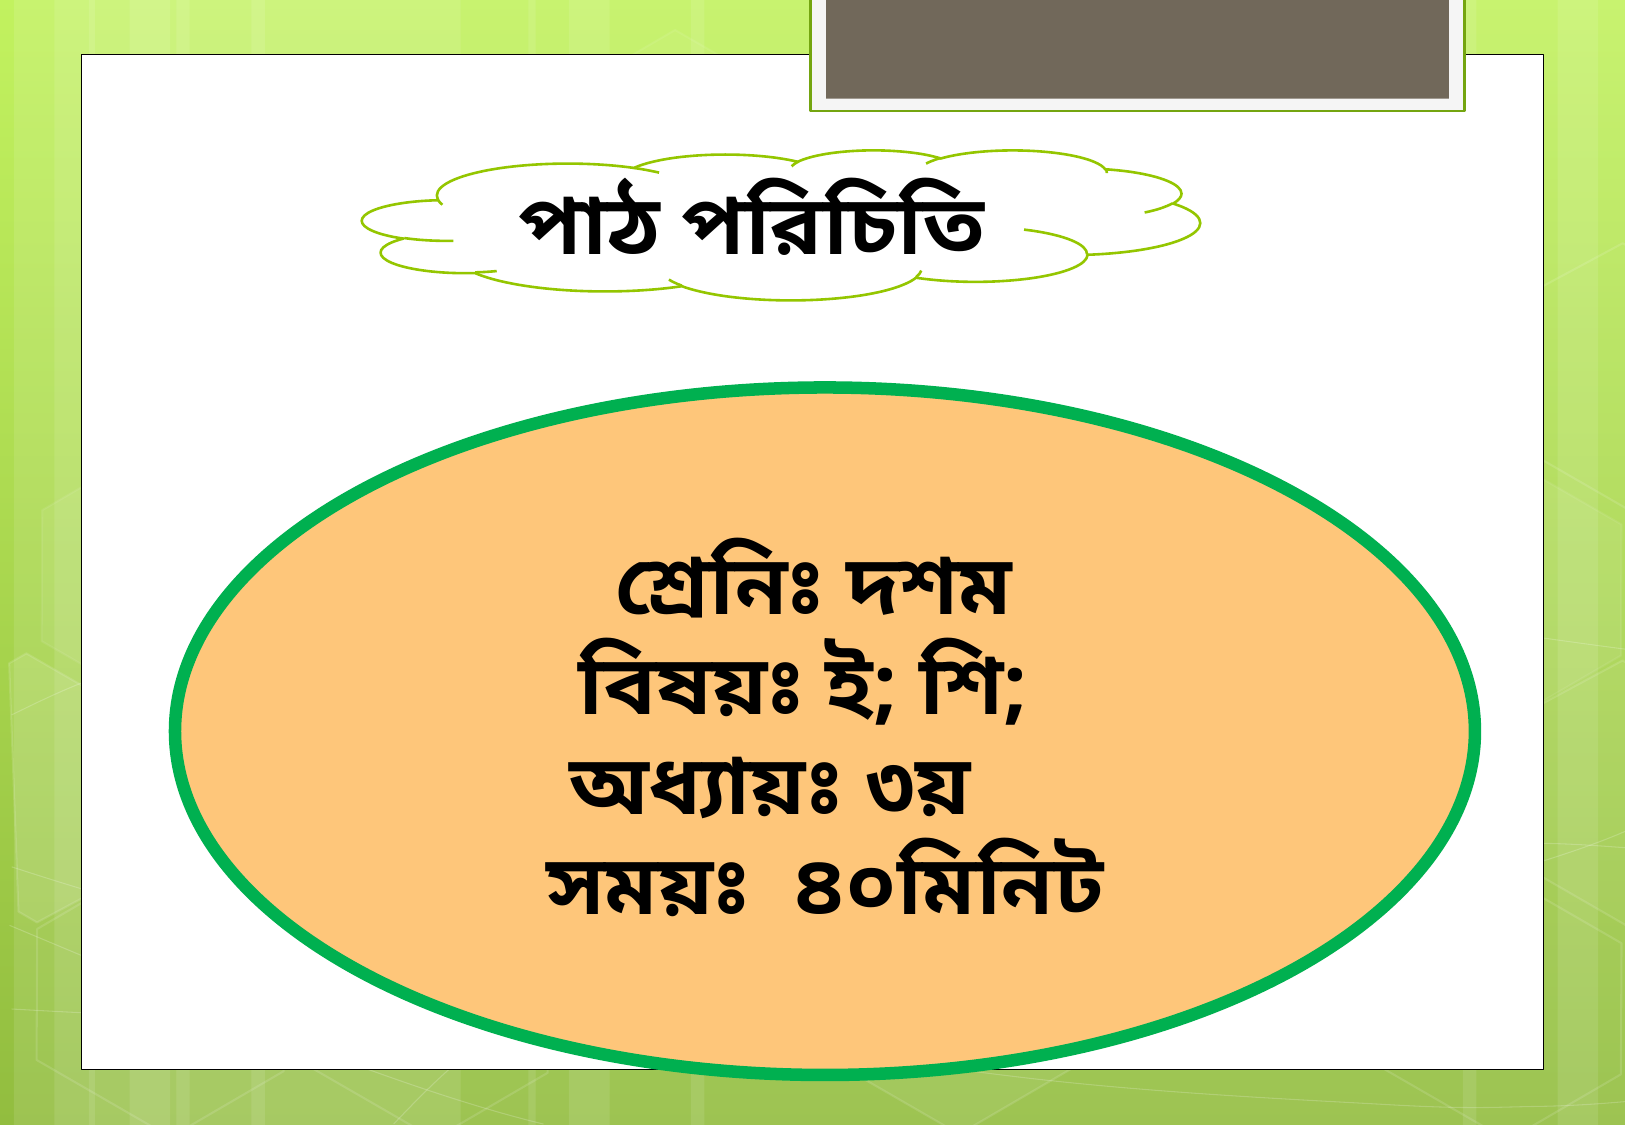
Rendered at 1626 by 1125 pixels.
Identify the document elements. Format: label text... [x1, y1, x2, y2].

text_box শ্রেনিঃ দশম বিষয়ঃ ই; শি; অধ্যায়ঃ ৩য় সময়ঃ ৪০মিনিট [173, 386, 1477, 1077]
text_box পাঠ পরিচিতি [360, 149, 1202, 302]
